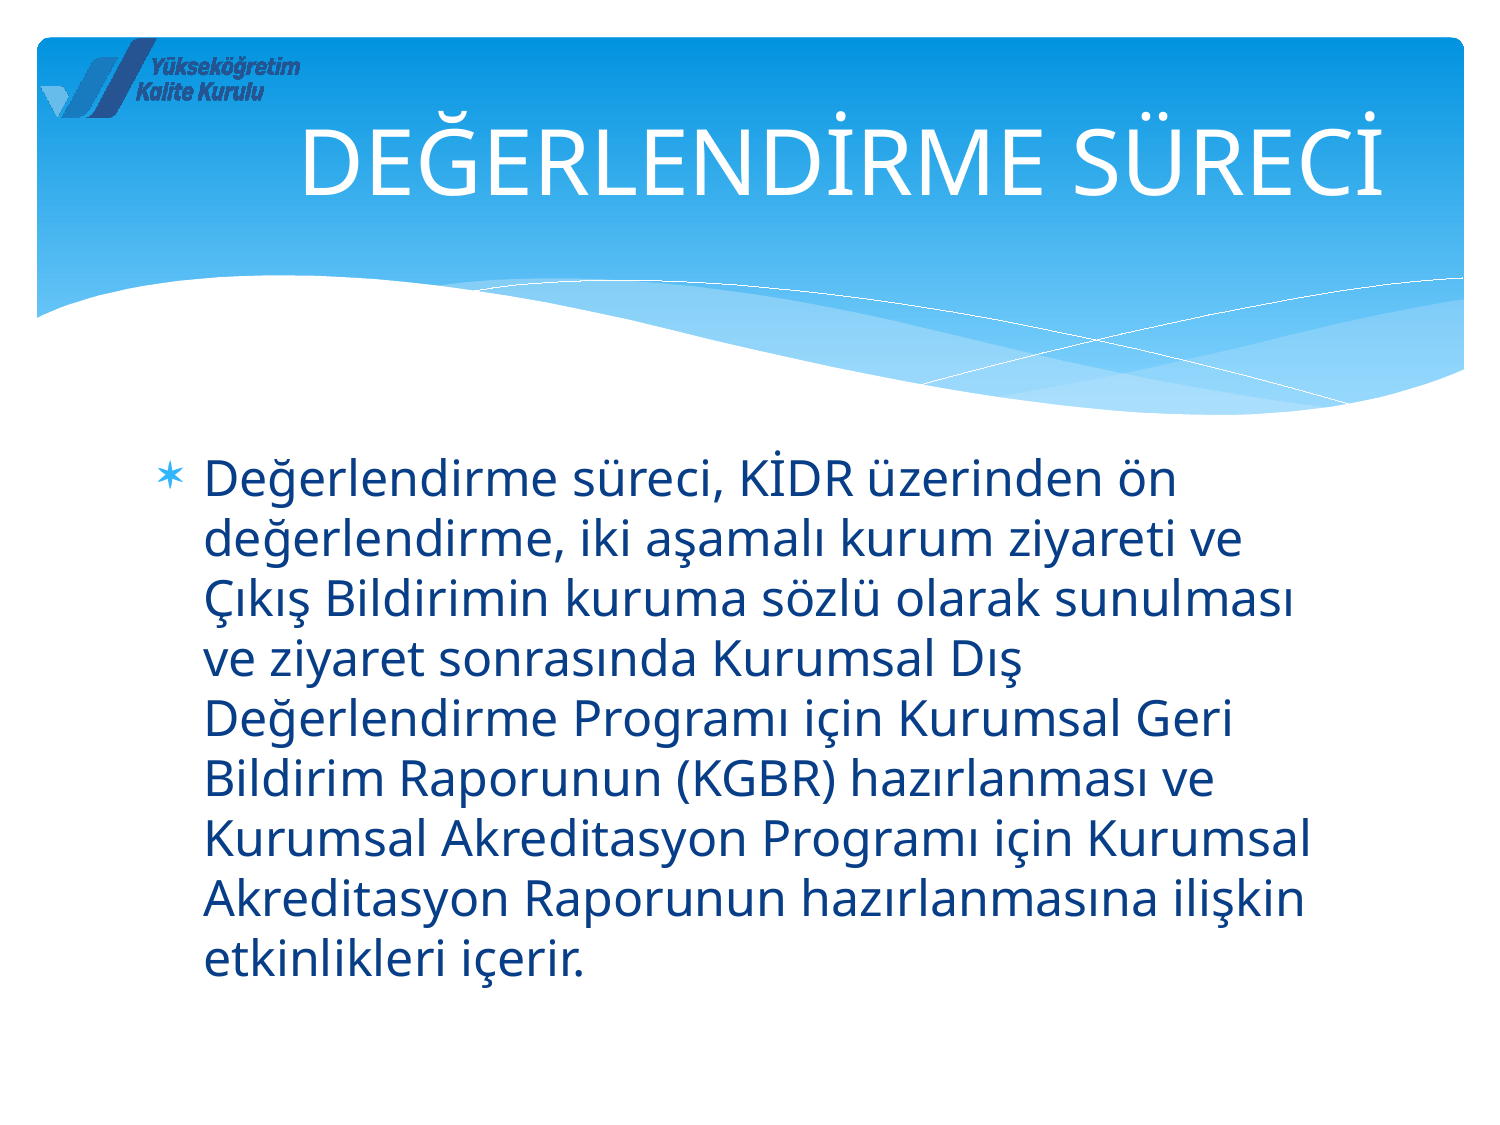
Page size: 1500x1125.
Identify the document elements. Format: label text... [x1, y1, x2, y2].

list Değerlendirme süreci, KİDR üzerinden ön değerlendirme, iki aşamalı kurum ziyareti ve Çıkış Bildirimin kuruma sözlü olarak sunulması ve ziyaret sonrasında Kurumsal Dış Değerlendirme Programı için Kurumsal Geri Bildirim Raporunun (KGBR) hazırlanması ve Kurumsal Akreditasyon Programı için Kurumsal Akreditasyon Raporunun hazırlanmasına ilişkin etkinlikleri içerir. [143, 438, 1359, 1005]
picture [188, 62, 198, 75]
picture [222, 62, 233, 74]
picture [234, 62, 245, 79]
picture [247, 62, 255, 74]
picture [281, 62, 299, 74]
picture [164, 62, 175, 74]
picture [199, 62, 209, 75]
picture [211, 58, 221, 74]
picture [31, 34, 314, 121]
title DEĞERLENDİRME SÜRECİ [75, 55, 1425, 261]
picture [276, 58, 281, 74]
picture [268, 59, 275, 74]
picture [176, 58, 187, 74]
picture [154, 59, 164, 74]
picture [256, 62, 266, 75]
